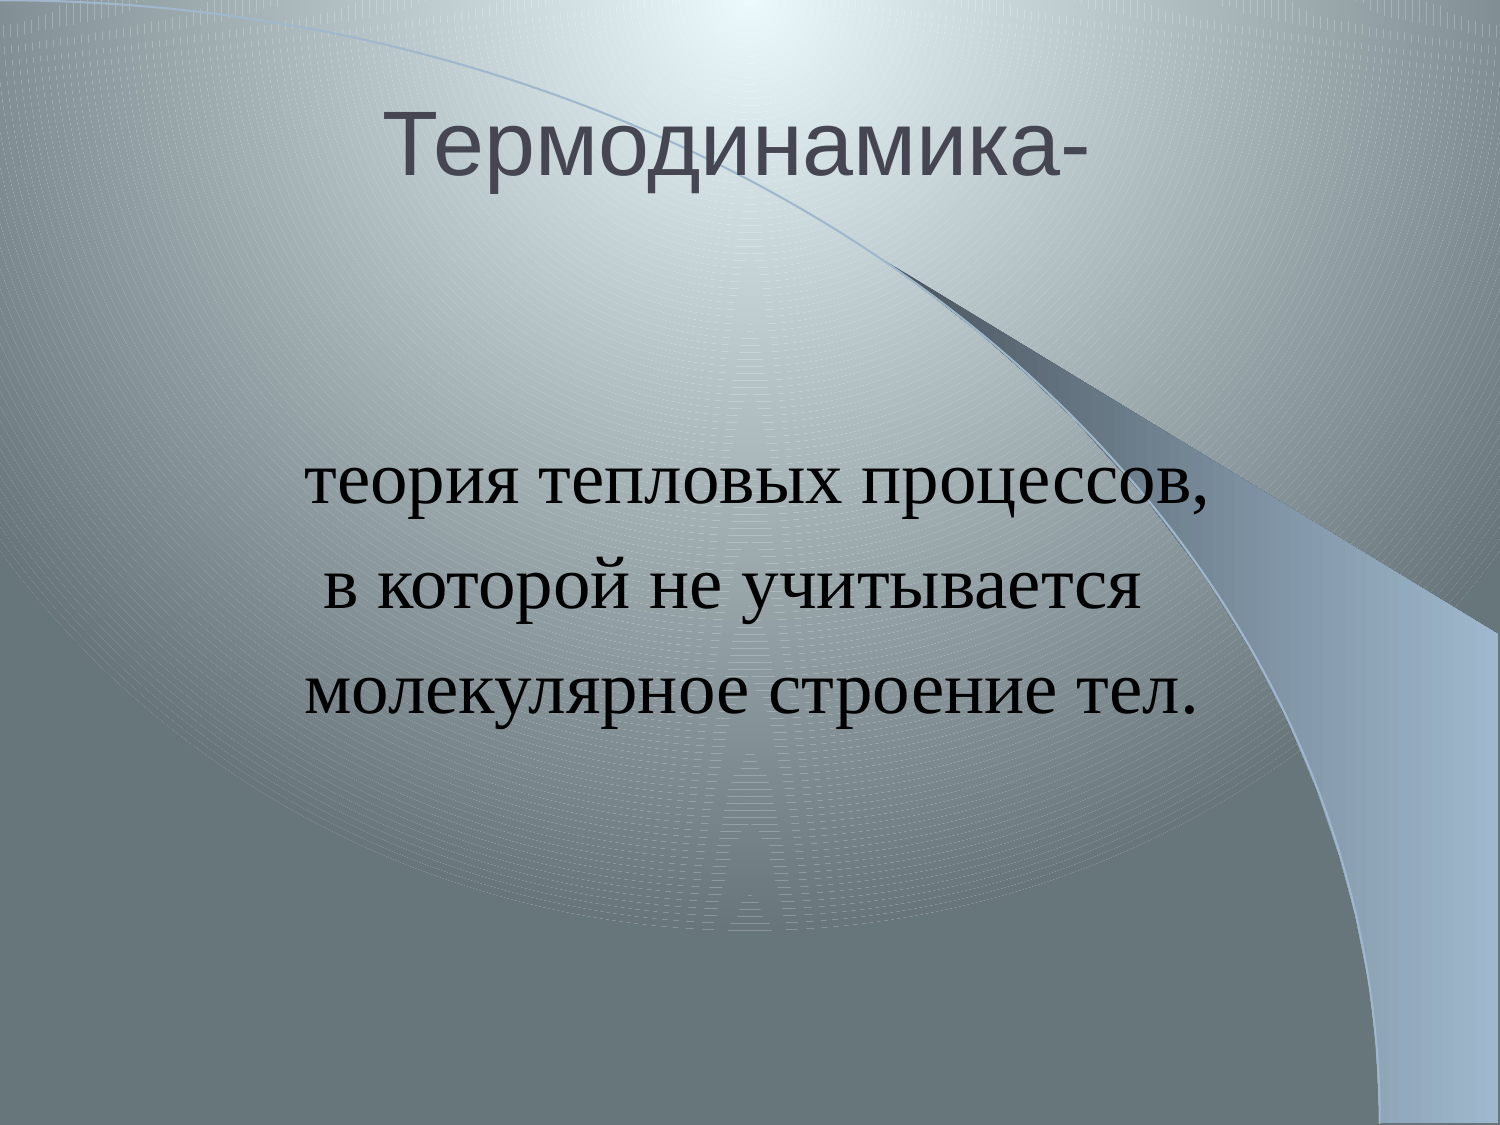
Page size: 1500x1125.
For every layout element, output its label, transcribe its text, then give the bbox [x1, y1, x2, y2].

list теория тепловых процессов, в которой не учитывается молекулярное строение тел. [289, 420, 1353, 1036]
title Термодинамика- [112, 99, 1388, 288]
